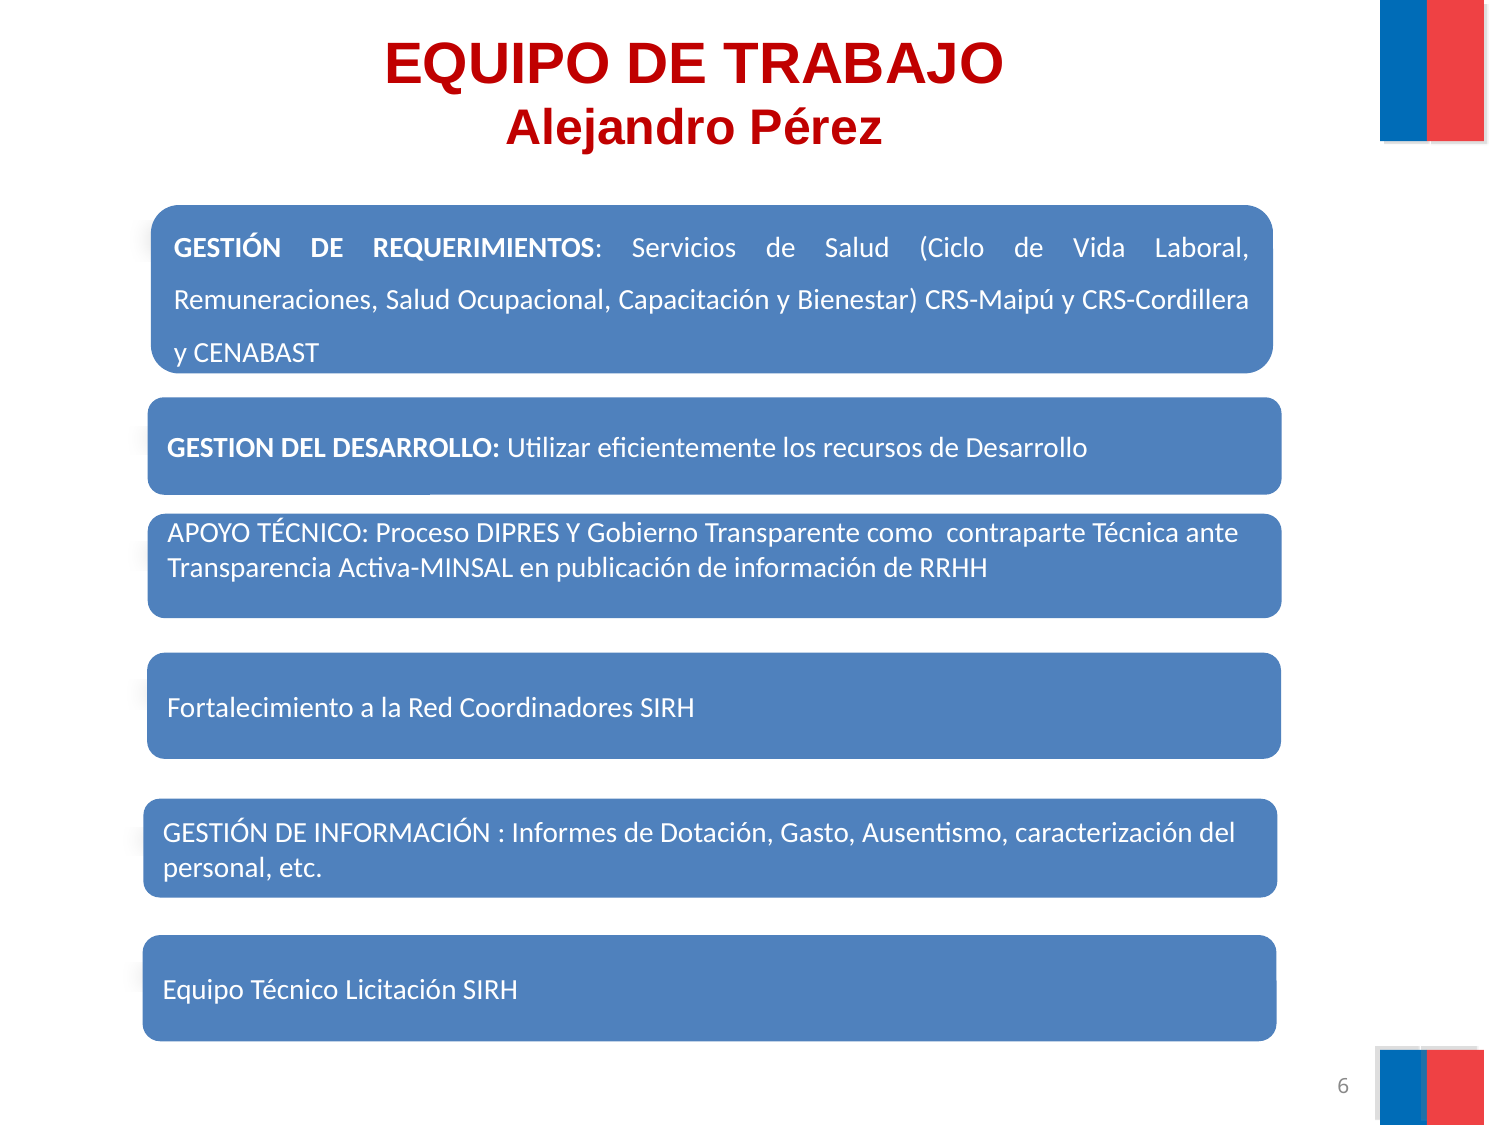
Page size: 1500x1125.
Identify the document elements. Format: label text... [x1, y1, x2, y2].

text_box Equipo Técnico Licitación SIRH [140, 932, 1279, 1044]
text_box APOYO TÉCNICO: Proceso DIPRES Y Gobierno Transparente como contraparte Técnica ante Transparencia Activa-MINSAL en publicación de información de RRHH [145, 511, 1284, 621]
text_box GESTIÓN DE INFORMACIÓN : Informes de Dotación, Gasto, Ausentismo, caracterización del personal, etc. [141, 796, 1280, 900]
text_box Fortalecimiento a la Red Coordinadores SIRH [145, 650, 1284, 762]
text_box GESTION DEL DESARROLLO: Utilizar eficientemente los recursos de Desarrollo [145, 395, 1284, 497]
title EQUIPO DE TRABAJO Alejandro Pérez [24, 17, 1365, 206]
text_box GESTIÓN DE REQUERIMIENTOS: Servicios de Salud (Ciclo de Vida Laboral, Remuneraciones, Salud Ocupacional, Capacitación y Bienestar) CRS-Maipú y CRS-Cordillera y CENABAST [148, 202, 1276, 376]
slide_number 6 [1014, 1070, 1365, 1103]
